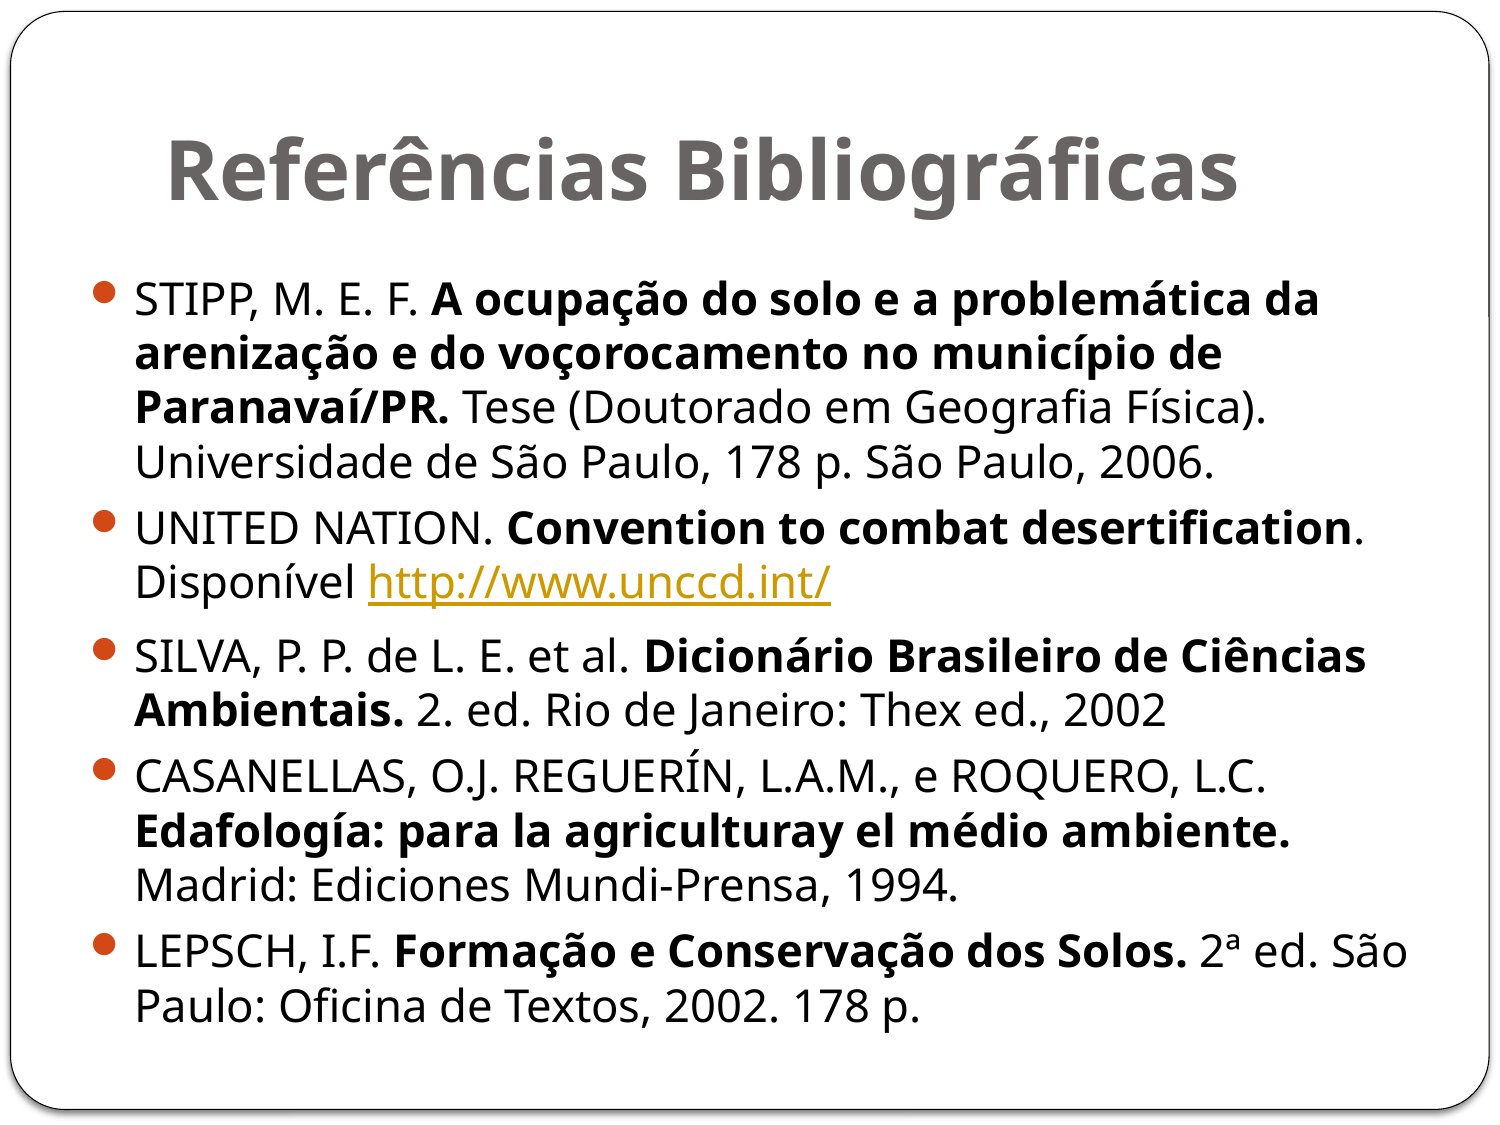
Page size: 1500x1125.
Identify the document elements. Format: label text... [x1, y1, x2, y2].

title Referências Bibliográficas [150, 45, 1425, 233]
list STIPP, M. E. F. A ocupação do solo e a problemática da arenização e do voçorocamento no município de Paranavaí/PR. Tese (Doutorado em Geografia Física). Universidade de São Paulo, 178 p. São Paulo, 2006. UNITED NATION. Convention to combat desertification. Disponível http://www.unccd.int/ SILVA, P. P. de L. E. et al. Dicionário Brasileiro de Ciências Ambientais. 2. ed. Rio de Janeiro: Thex ed., 2002 CASANELLAS, O.J. REGUERÍN, L.A.M., e ROQUERO, L.C. Edafología: para la agriculturay el médio ambiente. Madrid: Ediciones Mundi-Prensa, 1994. LEPSCH, I.F. Formação e Conservação dos Solos. 2ª ed. São Paulo: Oficina de Textos, 2002. 178 p. [75, 262, 1425, 1043]
